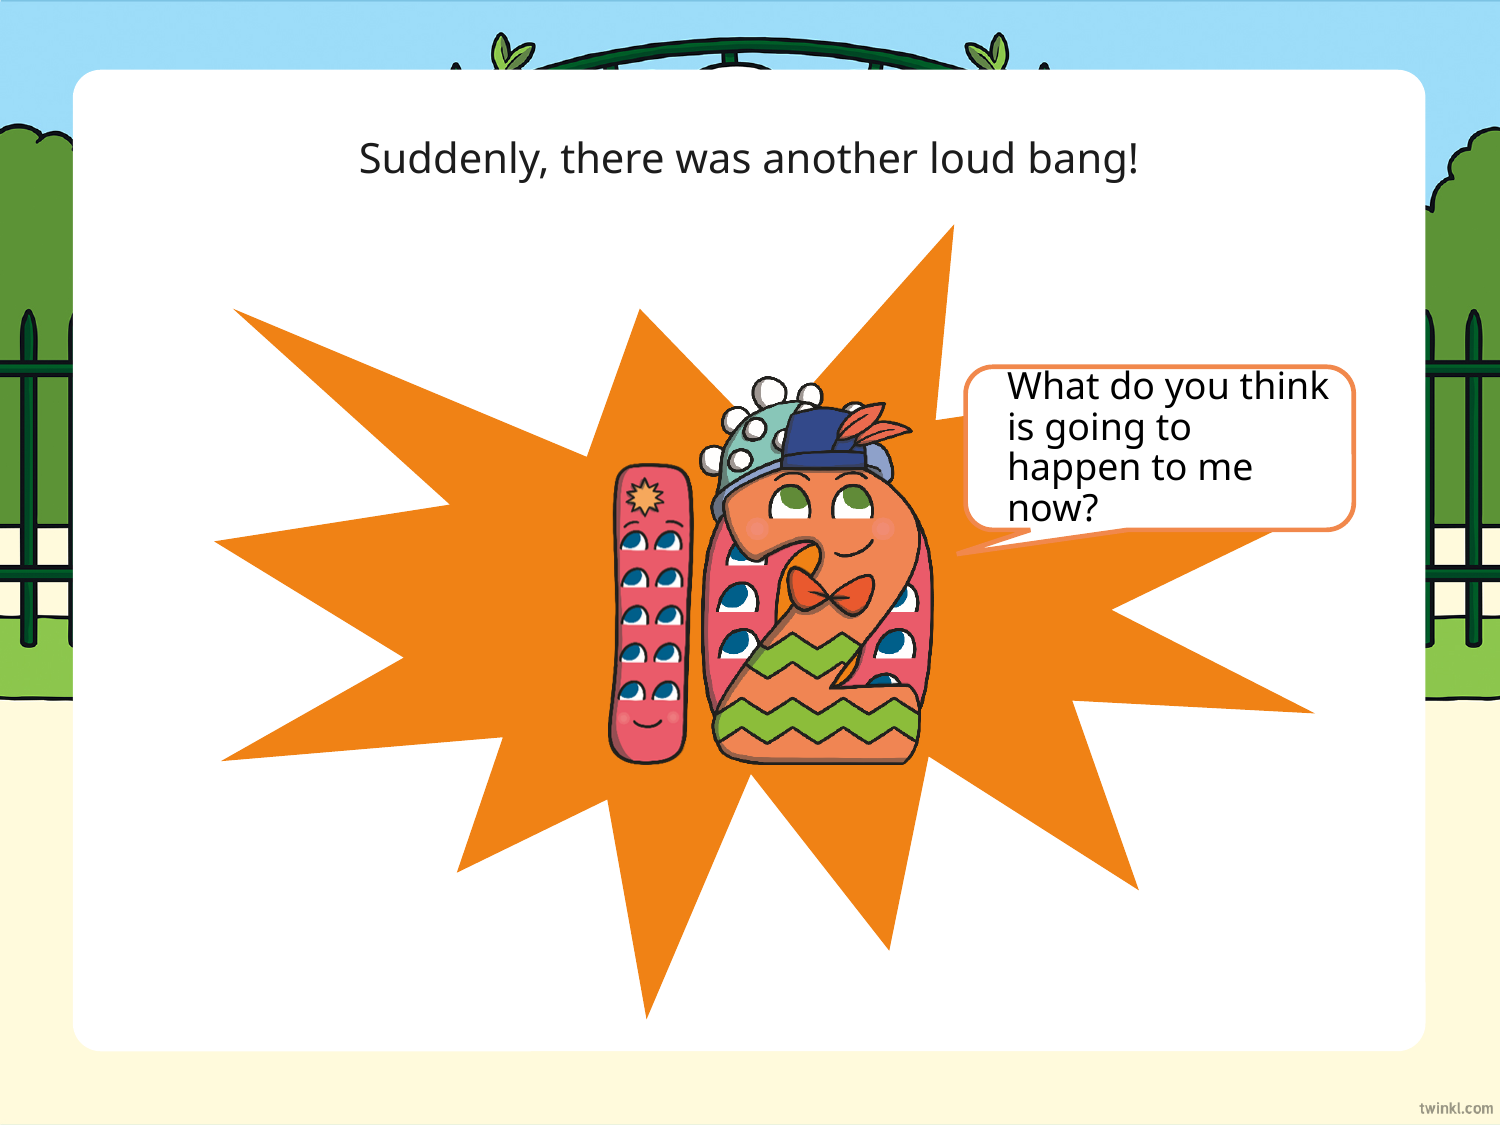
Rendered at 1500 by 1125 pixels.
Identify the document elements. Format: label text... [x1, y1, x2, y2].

text_box [817, 221, 1316, 893]
text_box [211, 307, 928, 1023]
title Suddenly, there was another loud bang! [73, 76, 1426, 244]
text_box [614, 306, 707, 376]
picture [0, 0, 1500, 1125]
text_box What do you think is going to happen to me now? [956, 365, 1355, 556]
